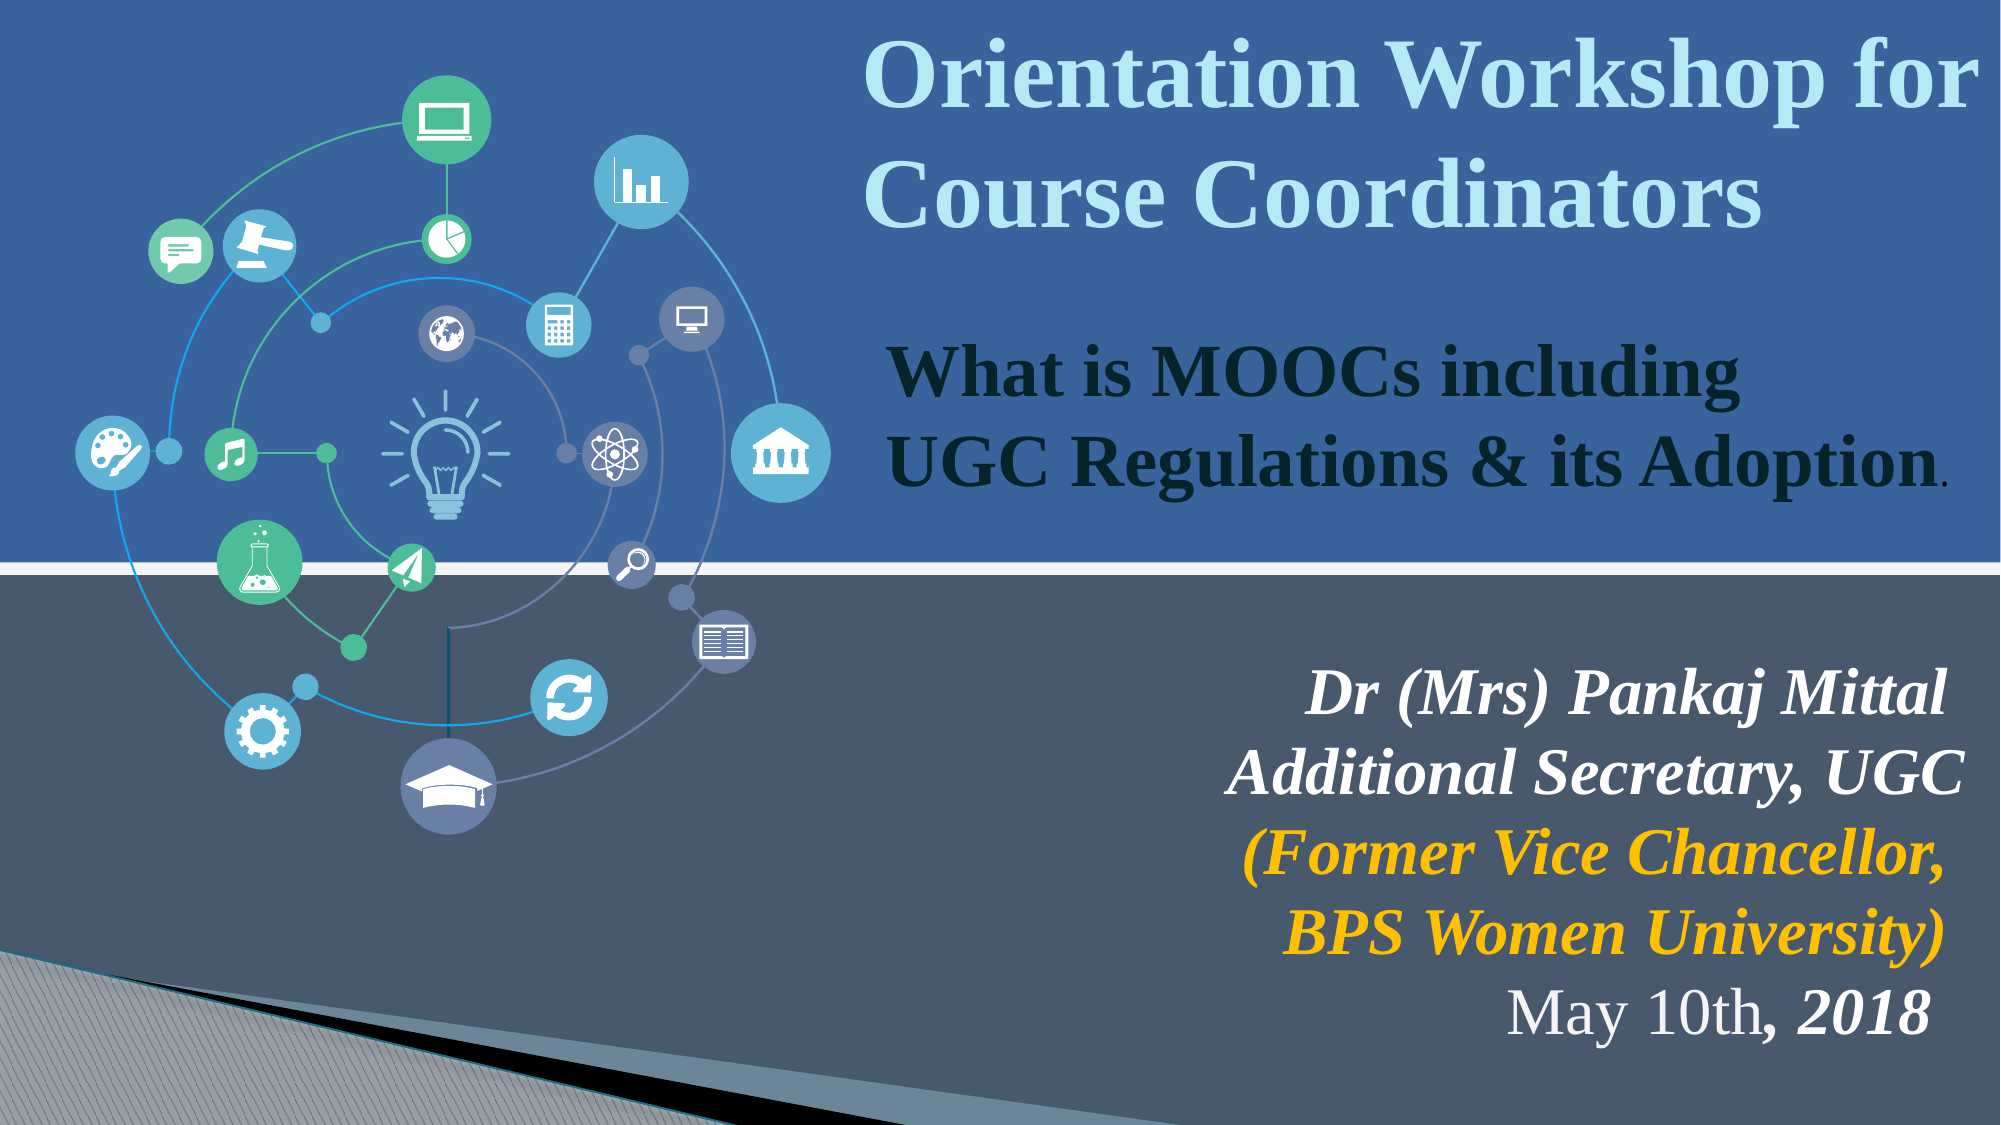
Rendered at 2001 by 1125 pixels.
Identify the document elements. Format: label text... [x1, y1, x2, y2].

text_box Dr (Mrs) Pankaj Mittal Additional Secretary, UGC (Former Vice Chancellor, BPS Women University) May 10th, 2018 [740, 640, 1981, 1056]
text_box Orientation Workshop for Course Coordinators [846, 0, 2001, 495]
picture [74, 74, 832, 835]
text_box What is MOOCs including UGC Regulations & its Adoption. [870, 314, 2001, 510]
